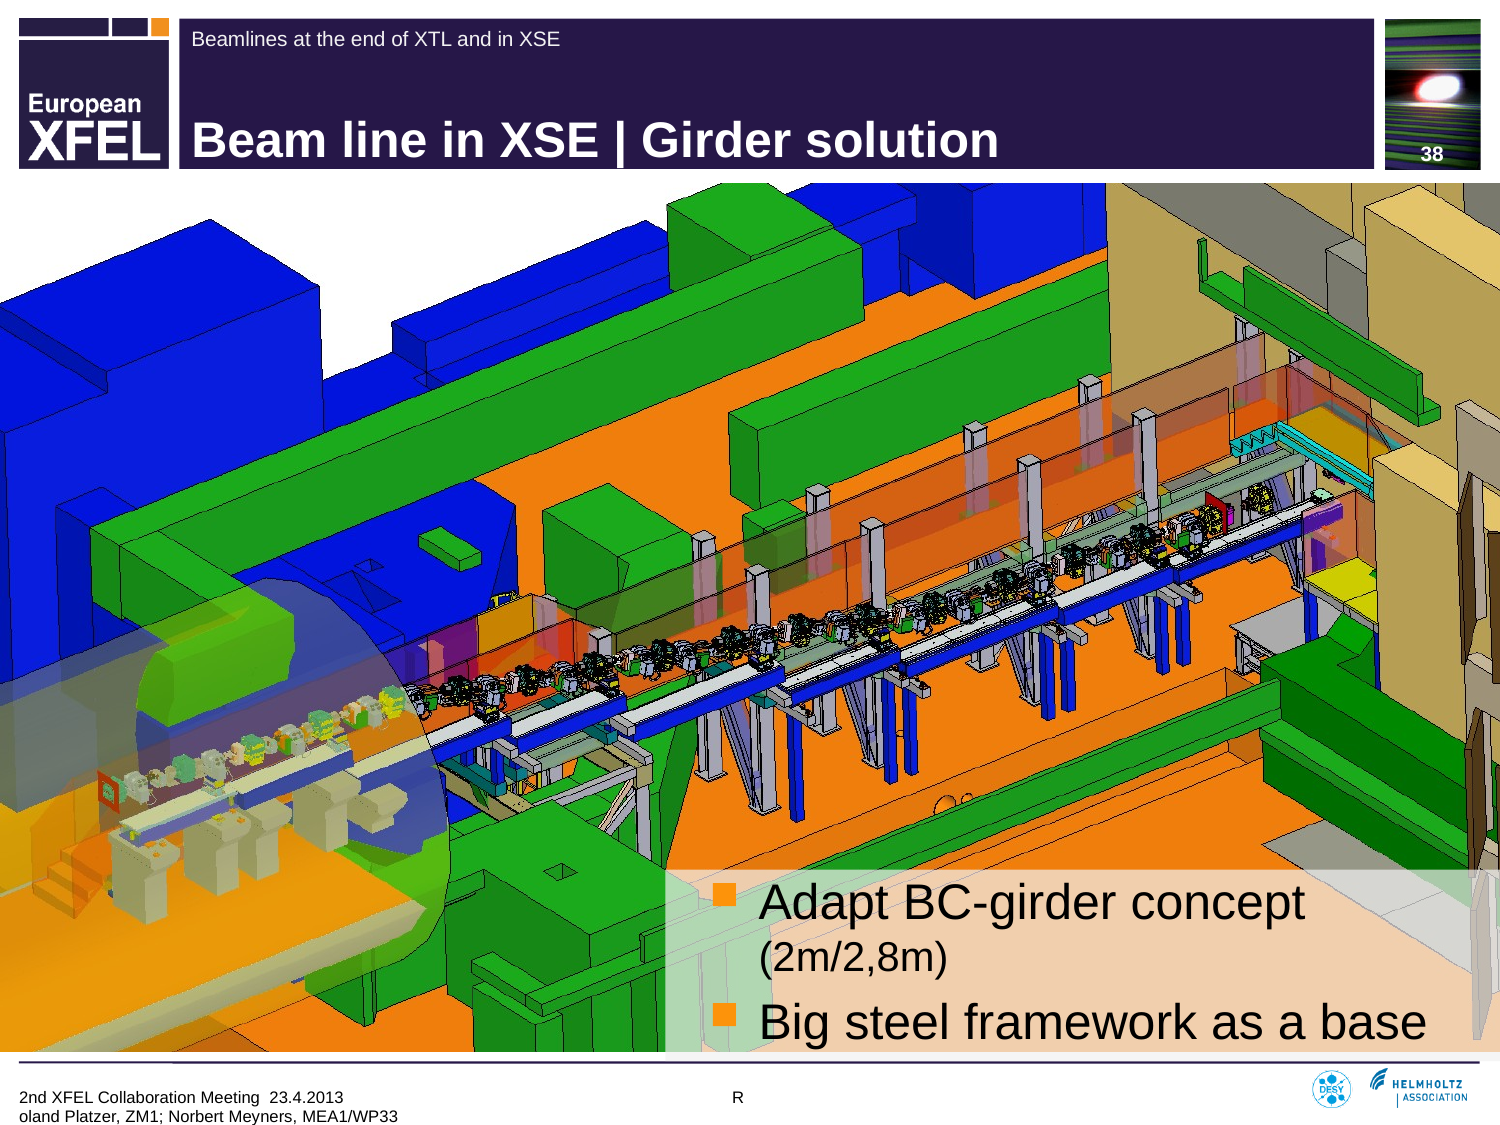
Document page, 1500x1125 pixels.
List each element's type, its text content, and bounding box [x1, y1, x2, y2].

footer 2nd XFEL Collaboration Meeting 23.4.2013 Roland Platzer, ZM1; Norbert Meyners, MEA1/WP33 [19, 1060, 750, 1108]
picture [19, 18, 169, 169]
slide_number Beamlines at the end of XTL and in XSE [179, 19, 1375, 55]
picture [1370, 1068, 1467, 1108]
title Beam line in XSE | Girder solution [179, 88, 1375, 168]
picture [0, 182, 1500, 1052]
picture [1385, 19, 1481, 170]
slide_number 38 [1384, 18, 1480, 169]
picture [1310, 1068, 1353, 1110]
